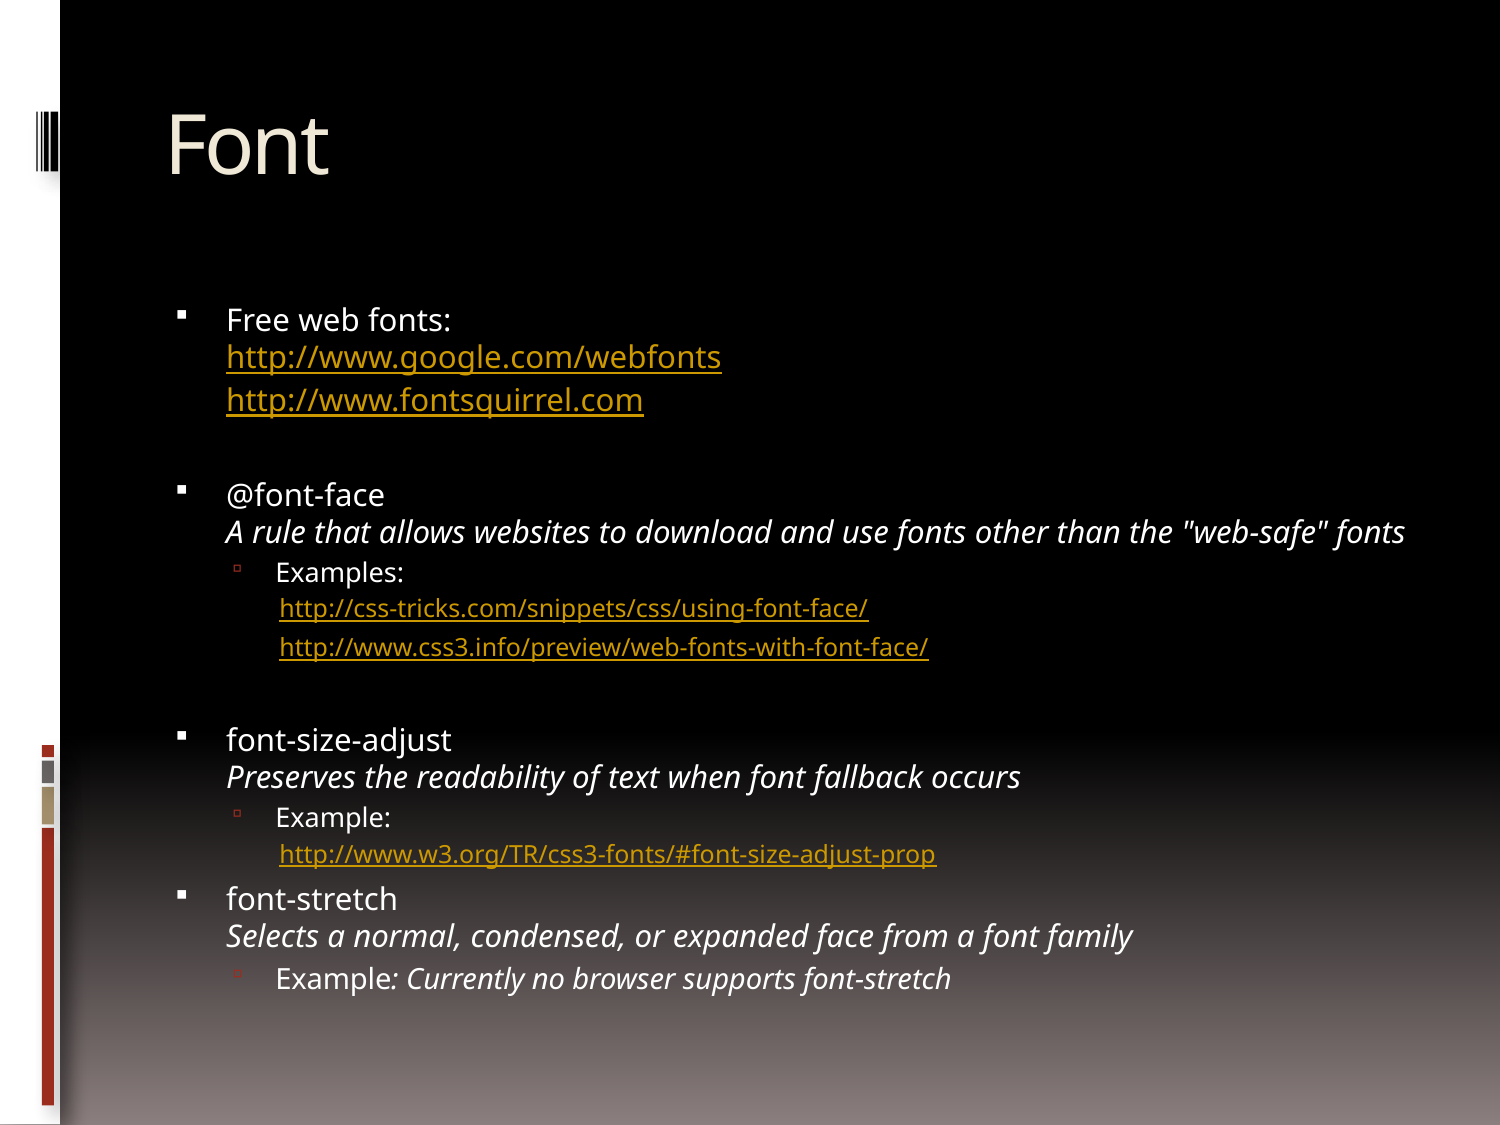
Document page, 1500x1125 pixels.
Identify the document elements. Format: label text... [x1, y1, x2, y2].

title Font [150, 84, 1425, 235]
list Free web fonts: http://www.google.com/webfonts http://www.fontsquirrel.com @font-face A rule that allows websites to download and use fonts other than the "web-safe" fonts Examples: http://css-tricks.com/snippets/css/using-font-face/ http://www.css3.info/preview/web-fonts-with-font-face/ font-size-adjust Preserves the readability of text when font fallback occurs Example: http://www.w3.org/TR/css3-fonts/#font-size-adjust-prop font-stretch Selects a normal, condensed, or expanded face from a font family Example: Currently no browser supports font-stretch [149, 292, 1426, 1043]
